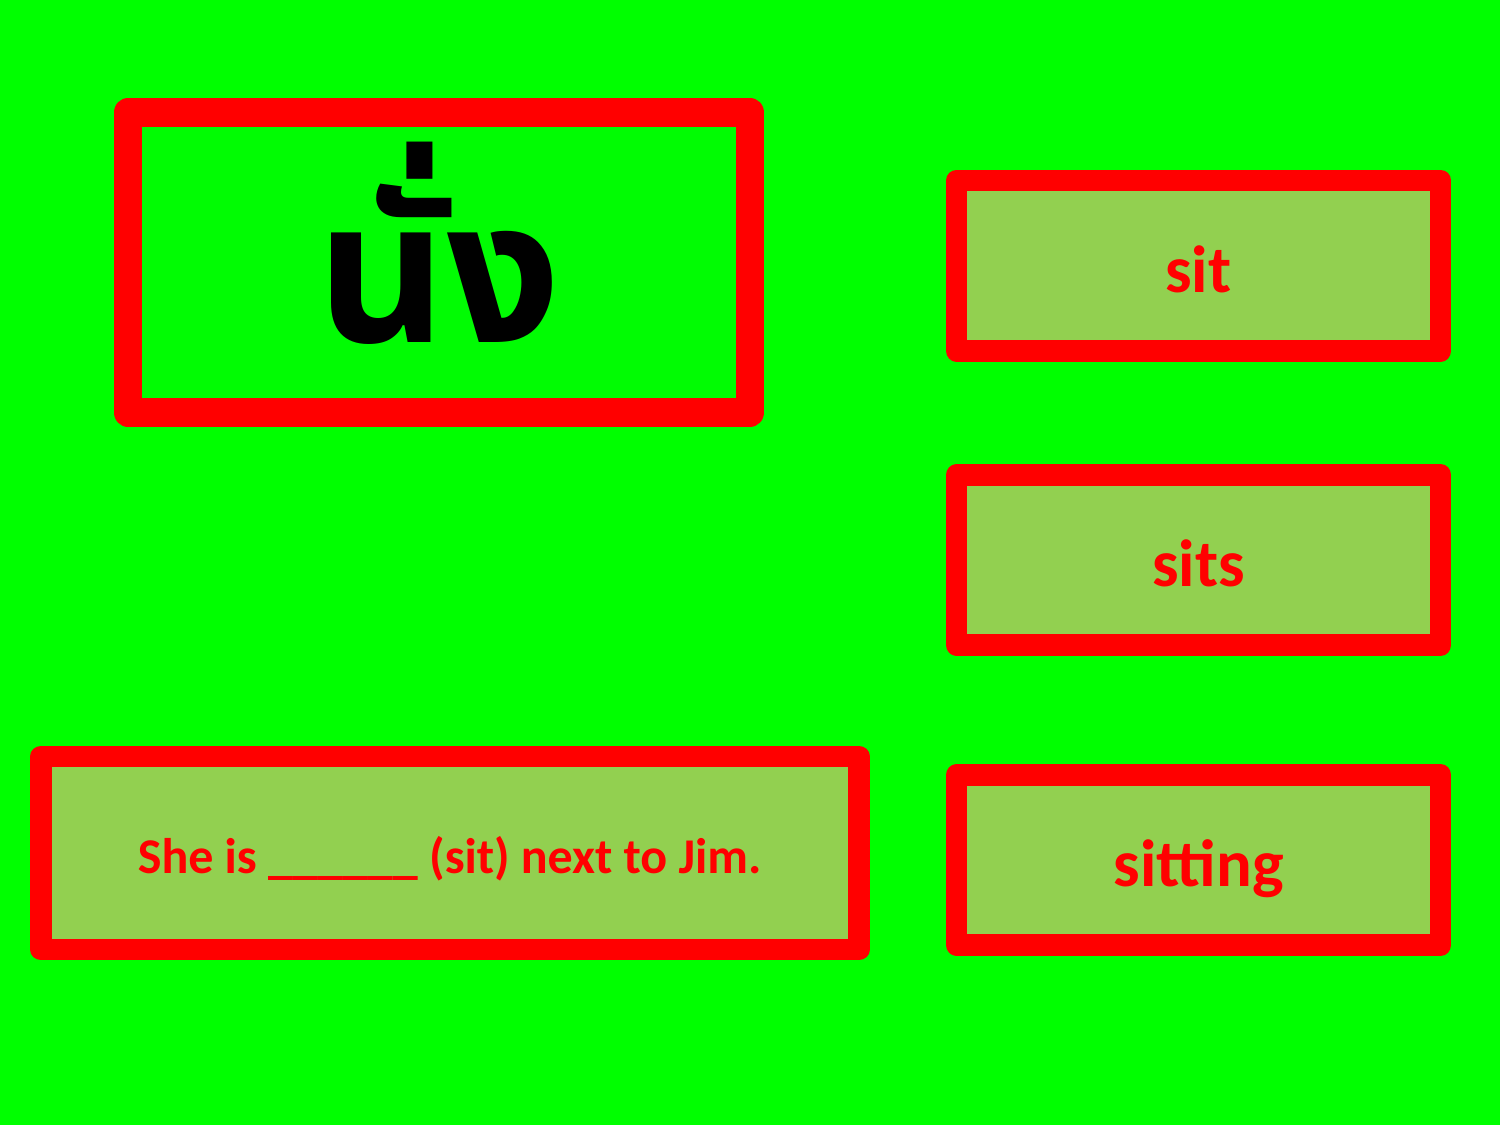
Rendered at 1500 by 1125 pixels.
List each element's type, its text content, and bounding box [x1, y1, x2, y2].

text_box sit [955, 178, 1443, 353]
text_box sitting [955, 773, 1443, 947]
text_box sits [955, 473, 1443, 647]
text_box นั่ง [126, 110, 752, 414]
text_box She is ______ (sit) next to Jim. [39, 754, 861, 952]
